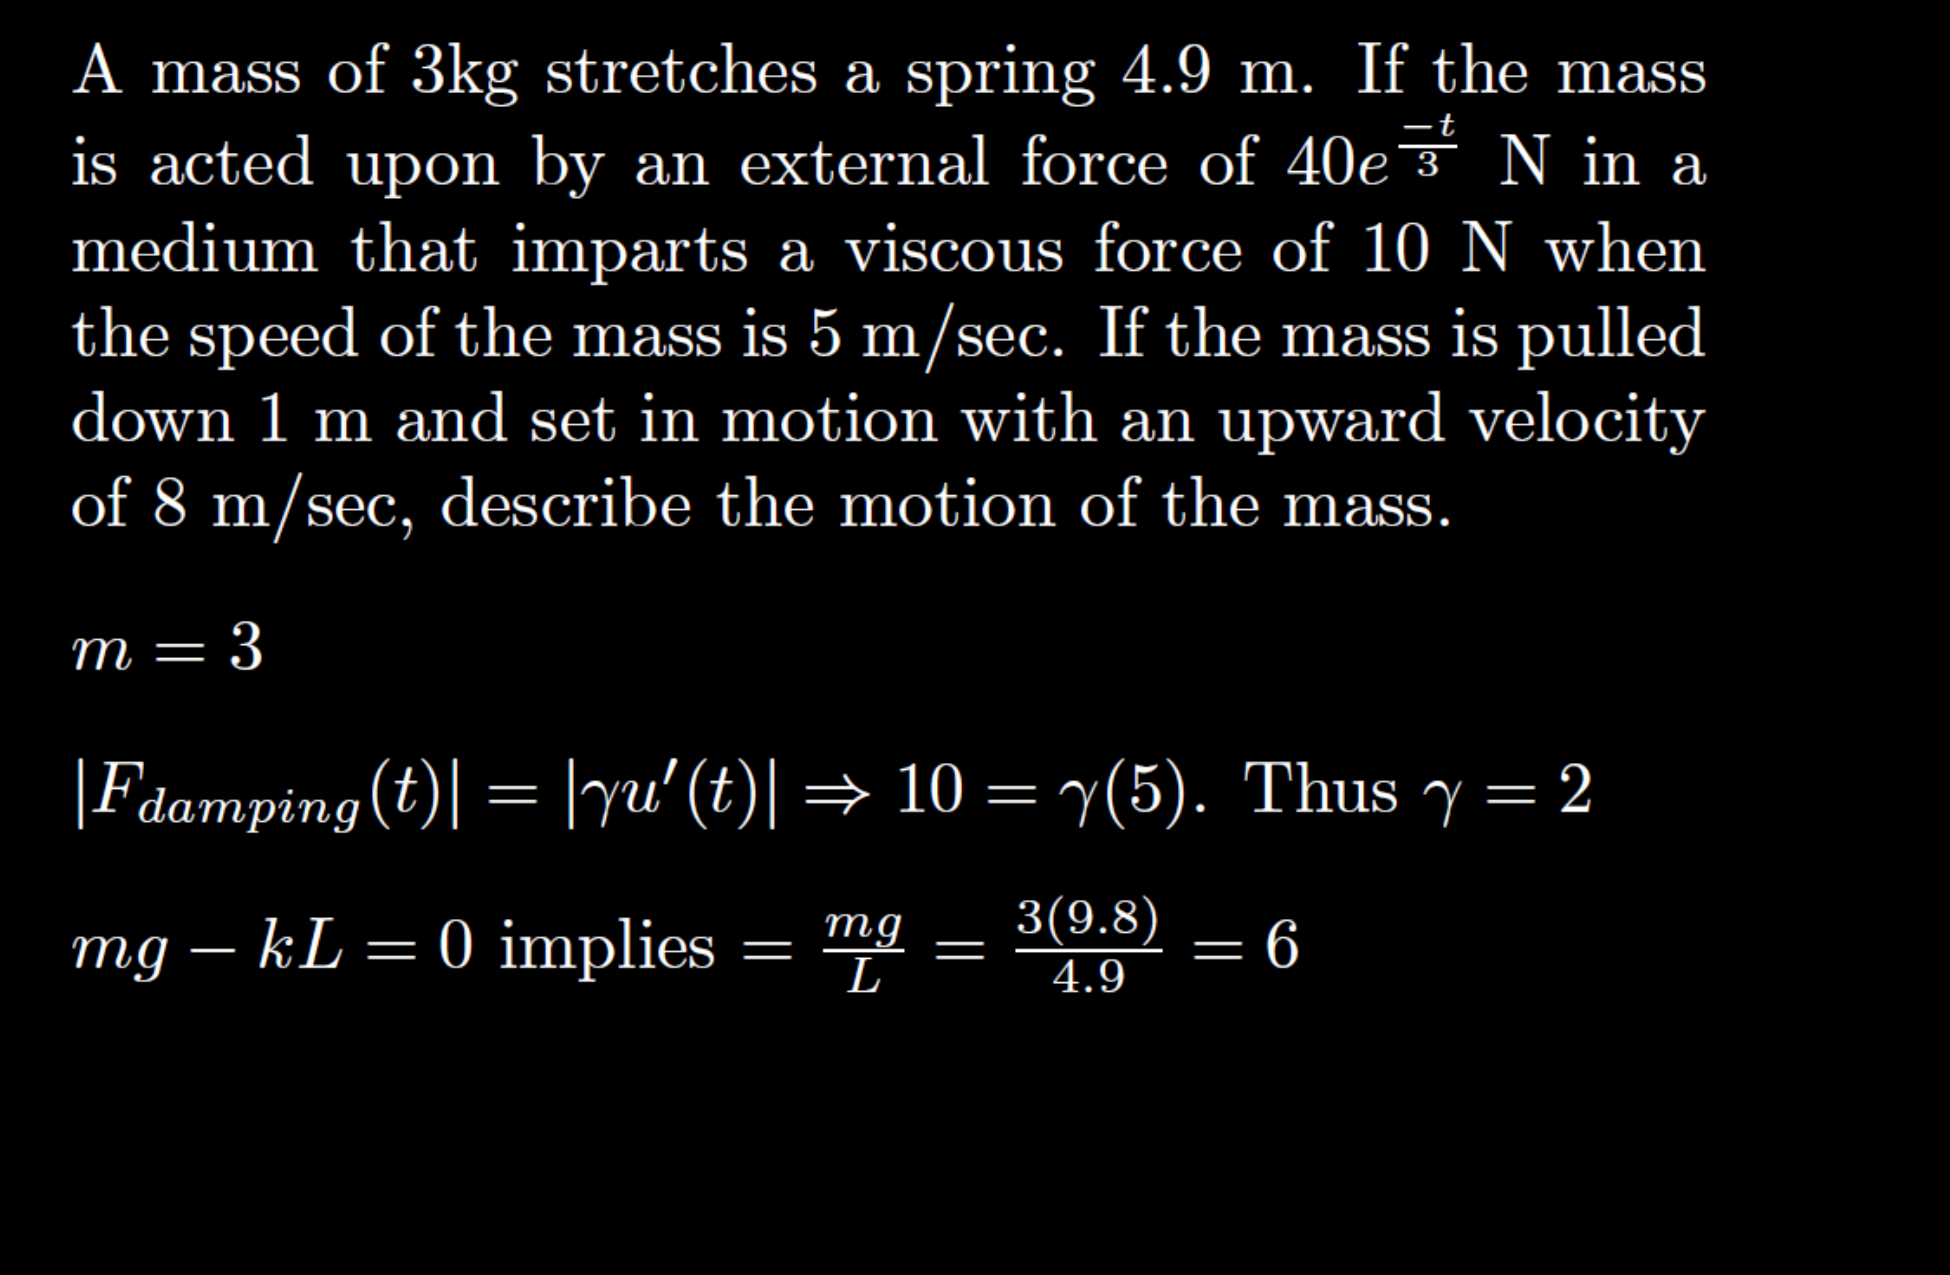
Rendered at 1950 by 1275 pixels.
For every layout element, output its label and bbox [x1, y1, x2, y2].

picture [14, 22, 1787, 1027]
